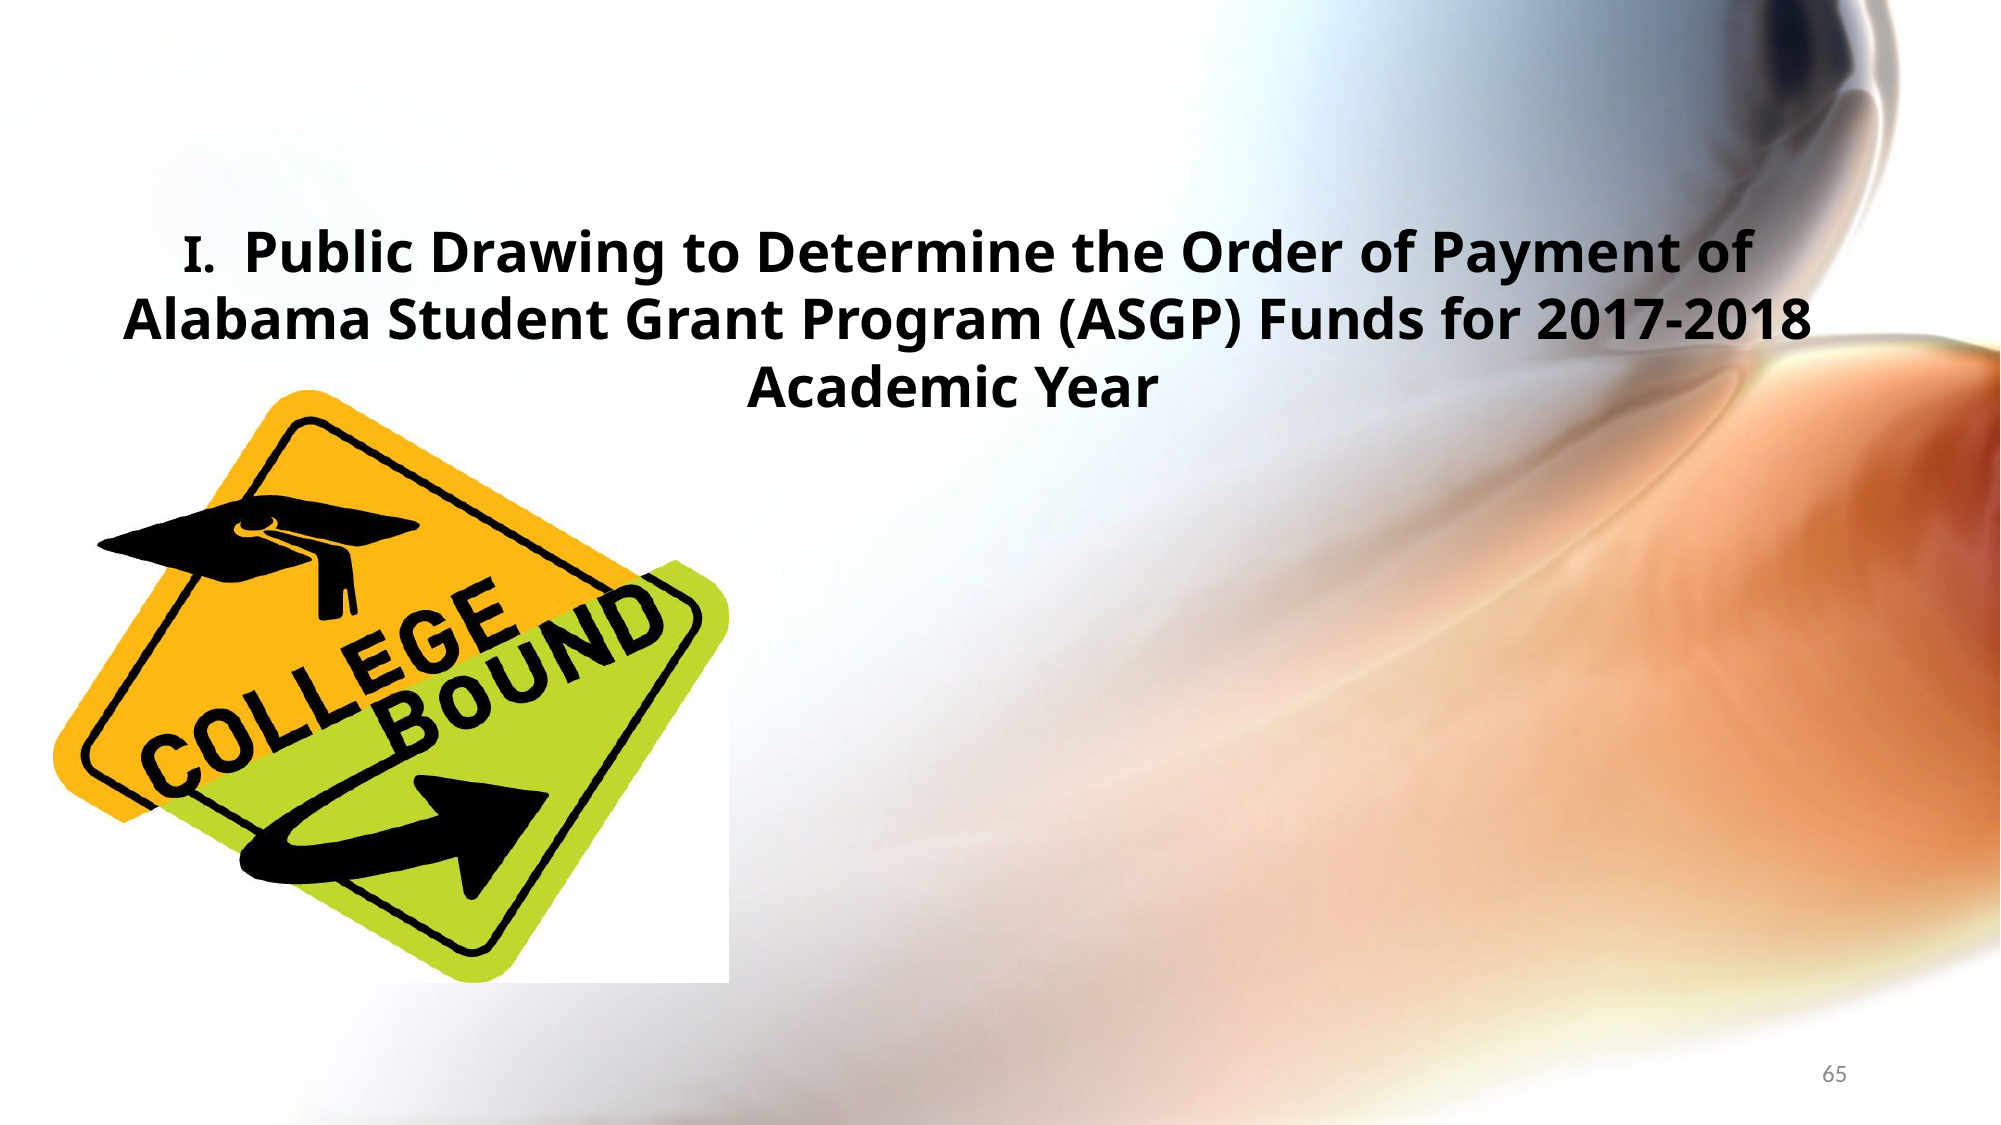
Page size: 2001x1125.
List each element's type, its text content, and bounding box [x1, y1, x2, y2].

slide_number 65 [1325, 1042, 1863, 1103]
text_box [375, 324, 1675, 570]
title I. Public Drawing to Determine the Order of Payment of Alabama Student Grant Program (ASGP) Funds for 2017-2018 Academic Year [106, 42, 1832, 593]
picture [0, 0, 2001, 1125]
